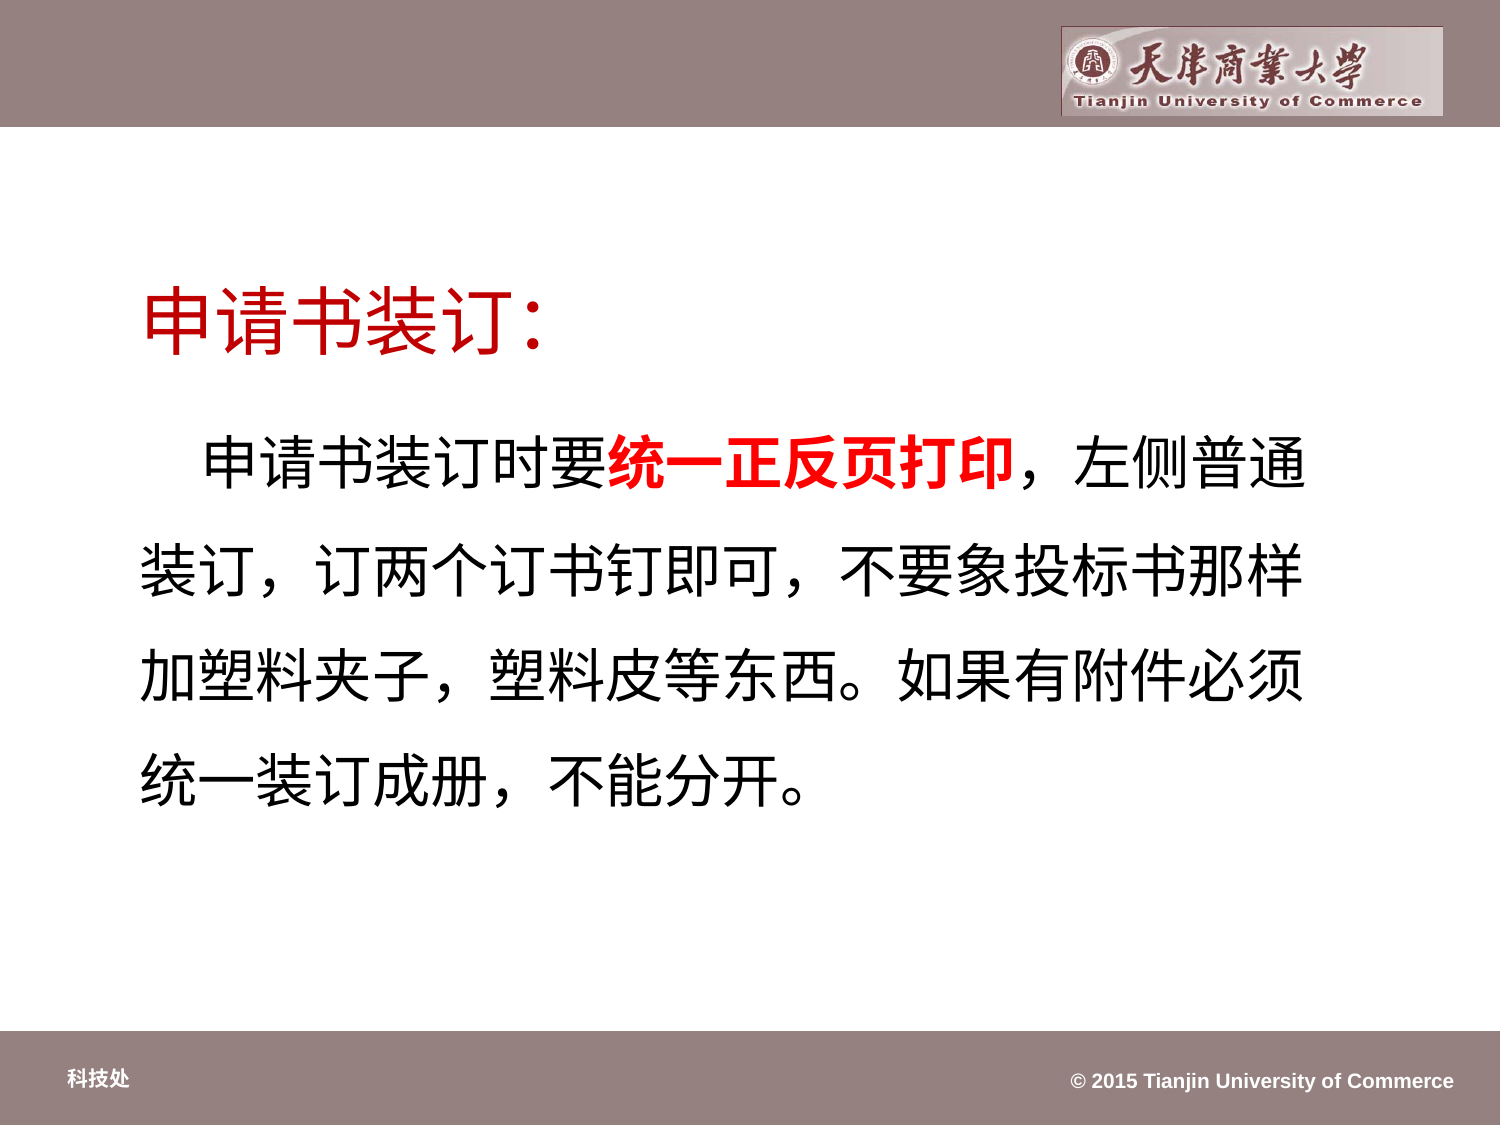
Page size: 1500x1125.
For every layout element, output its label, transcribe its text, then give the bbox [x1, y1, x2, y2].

text_box 申请书装订： 申请书装订时要统一正反页打印，左侧普通装订，订两个订书钉即可，不要象投标书那样加塑料夹子，塑料皮等东西。如果有附件必须统一装订成册，不能分开。 [124, 267, 1372, 822]
picture [0, 0, 1500, 127]
picture [0, 1031, 1500, 1125]
